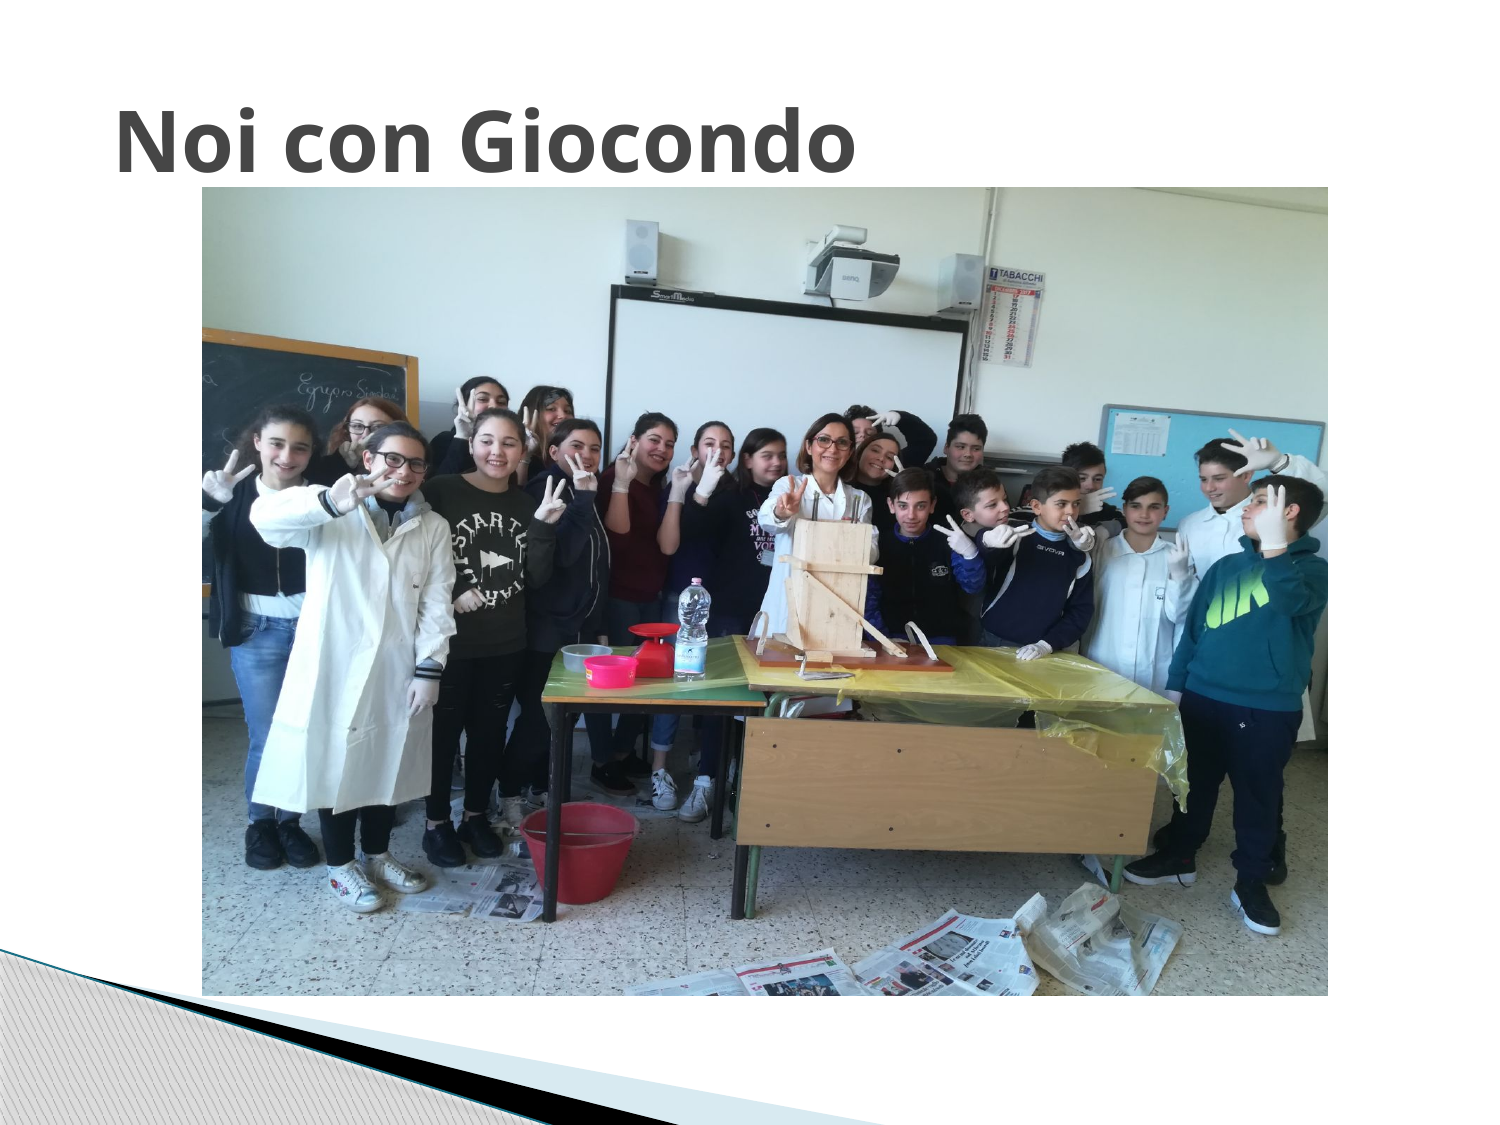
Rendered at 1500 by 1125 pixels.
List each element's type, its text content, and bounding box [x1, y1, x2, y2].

title Noi con Giocondo [75, 45, 1425, 233]
picture [58, 187, 1395, 997]
